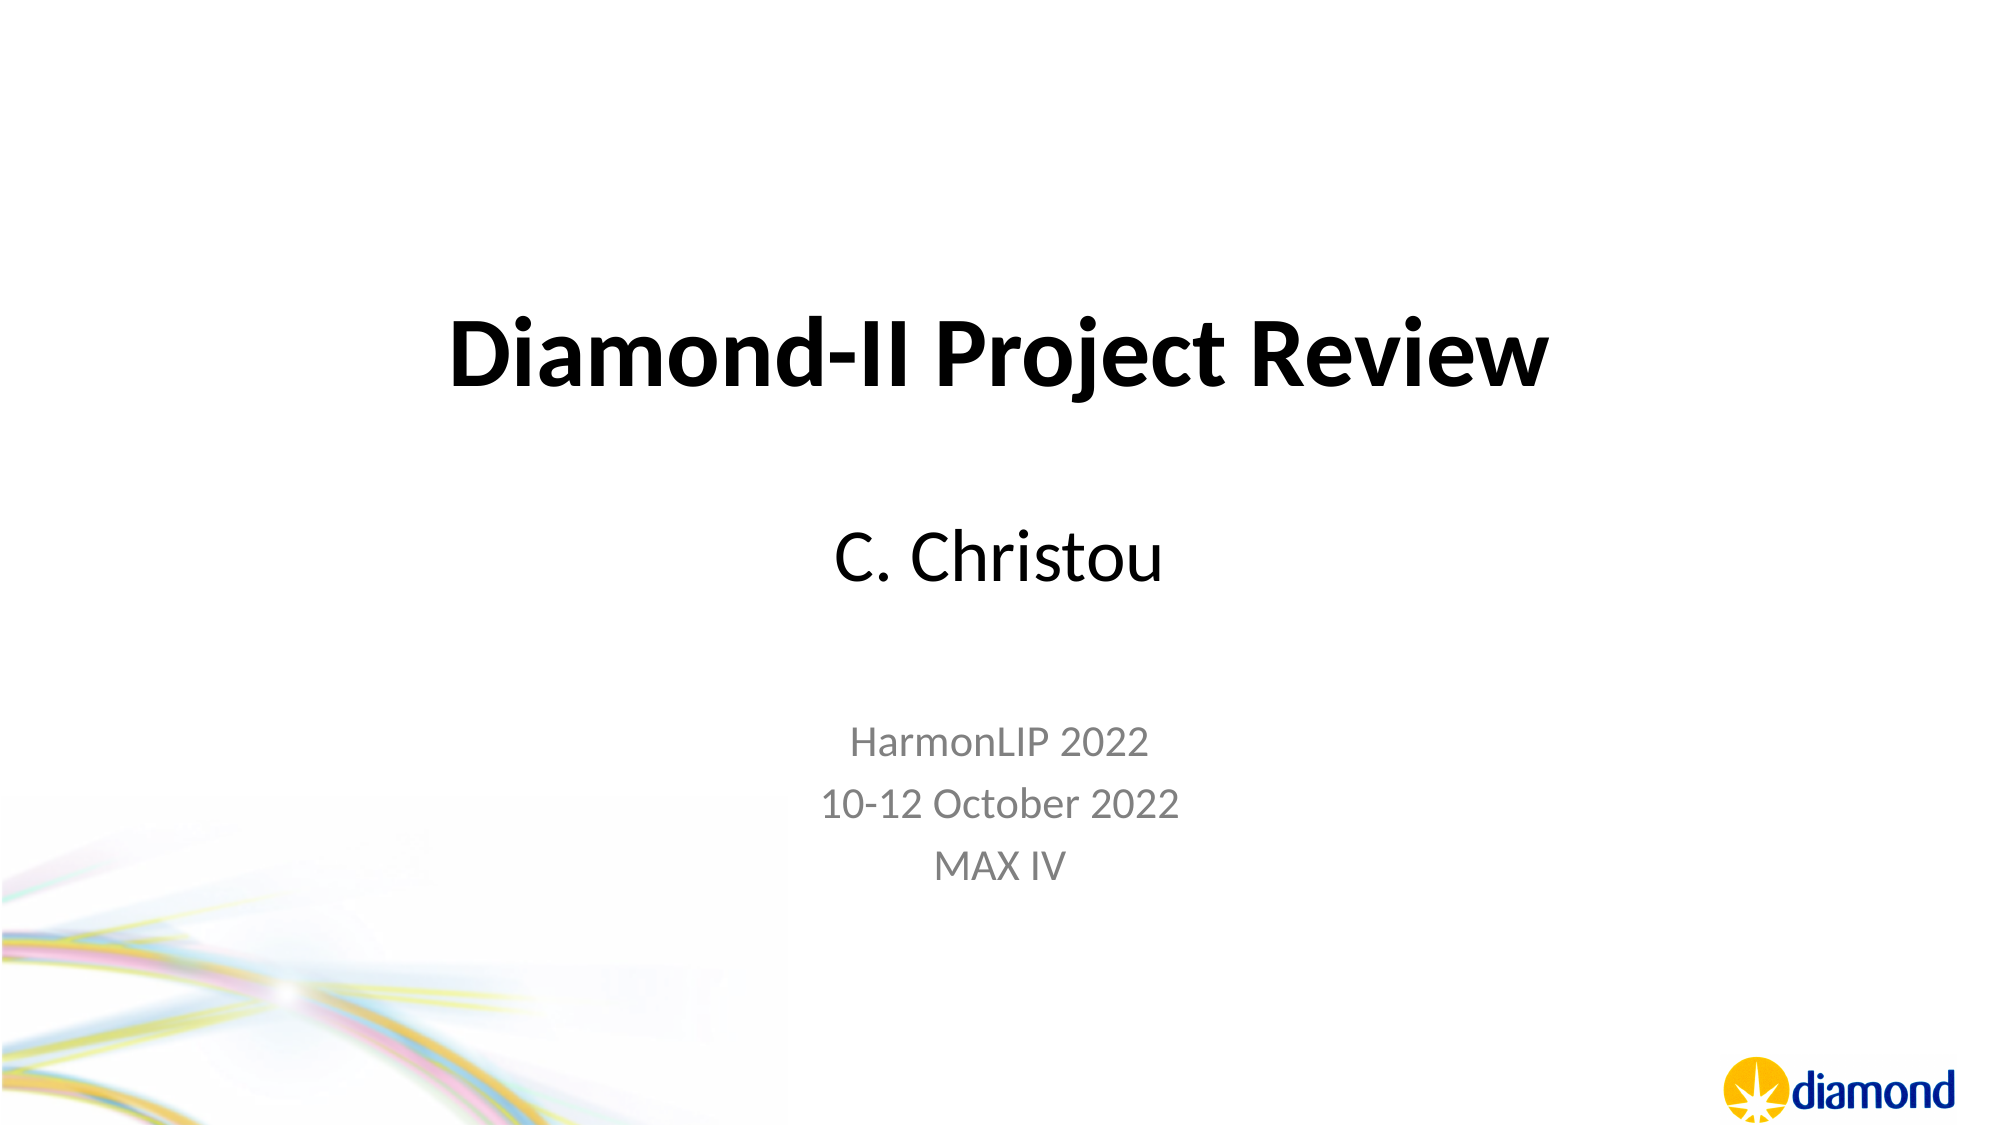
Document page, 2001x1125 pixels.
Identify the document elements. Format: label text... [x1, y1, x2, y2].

title Diamond-II Project Review C. Christou [150, 278, 1850, 657]
picture [1720, 1054, 1957, 1125]
picture [1, 796, 788, 1125]
list HarmonLIP 2022 10-12 October 2022 MAX IV [448, 704, 1552, 899]
